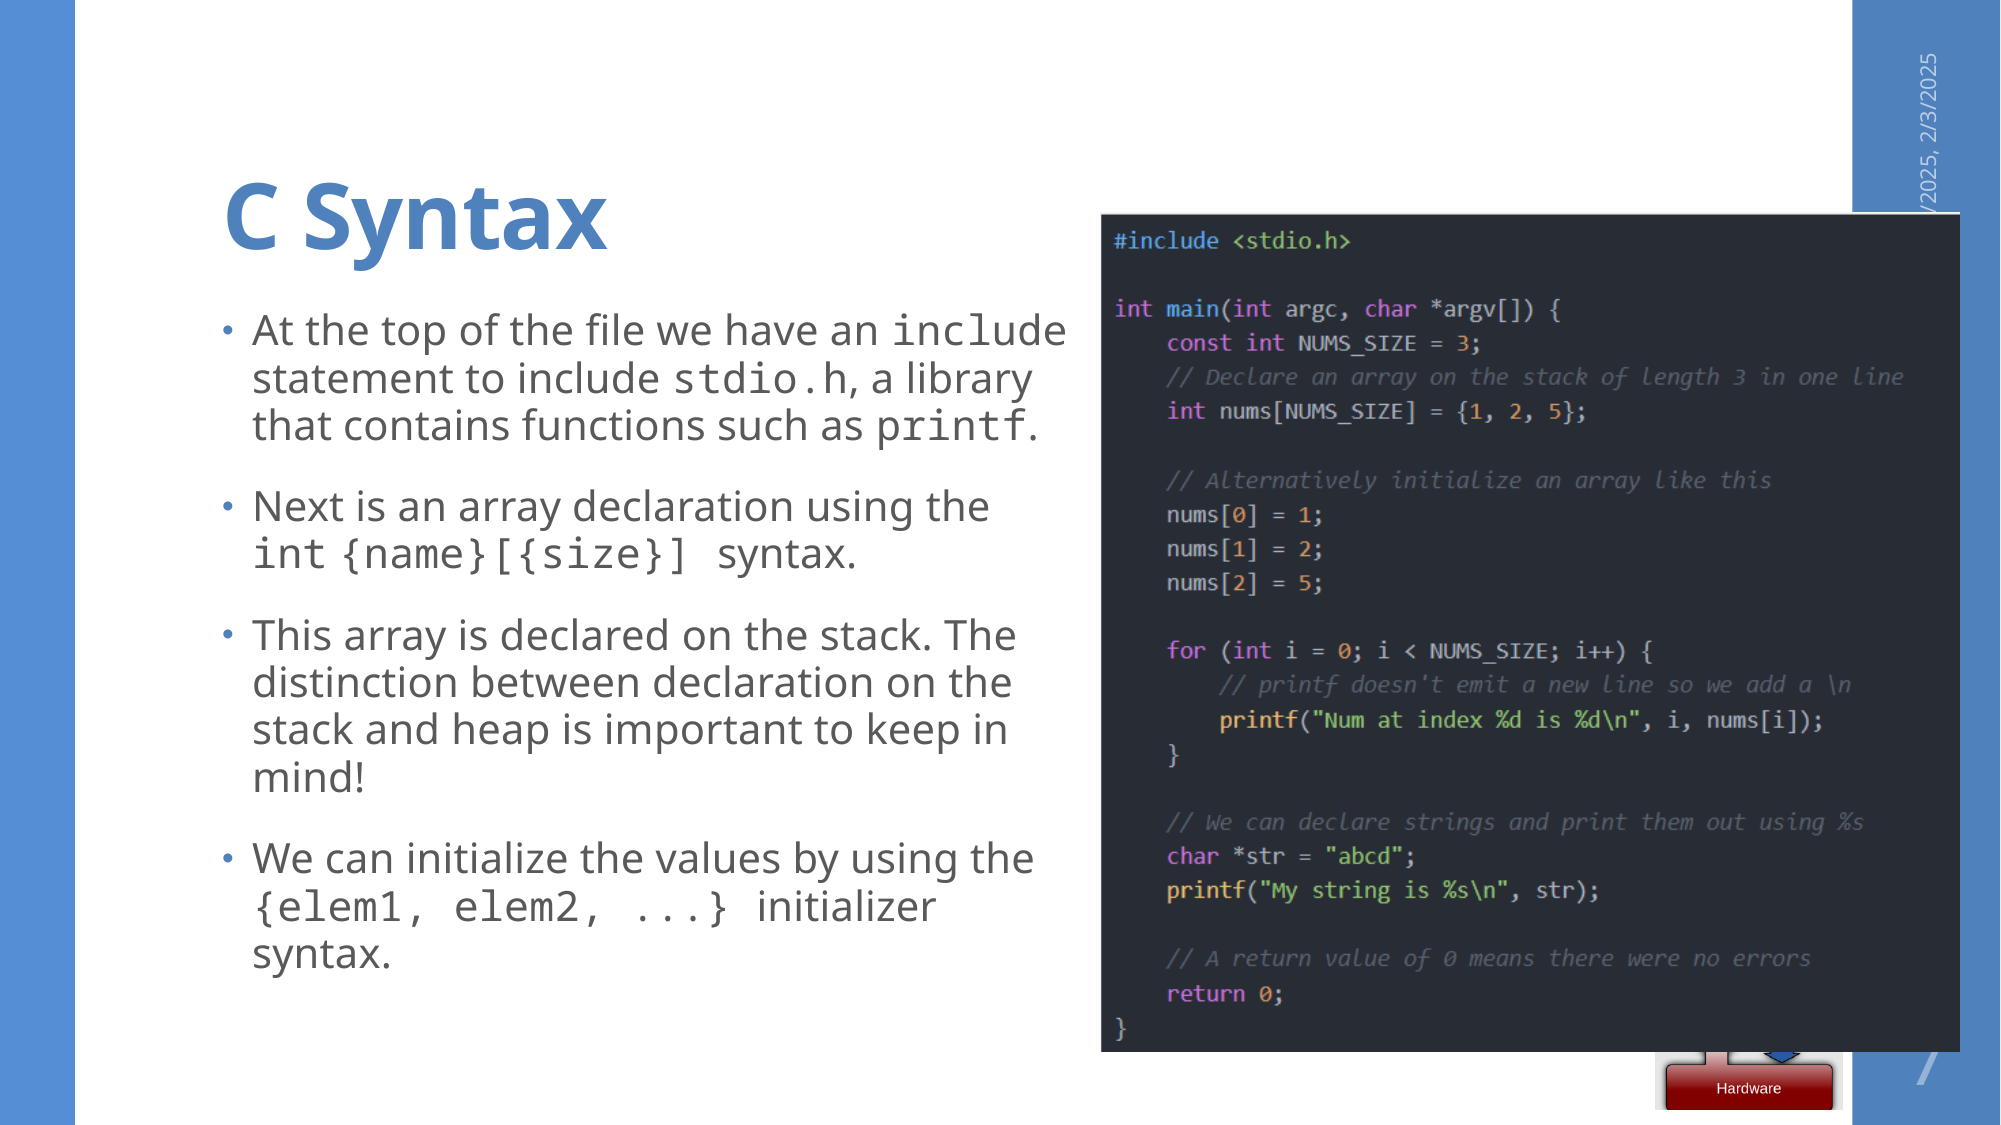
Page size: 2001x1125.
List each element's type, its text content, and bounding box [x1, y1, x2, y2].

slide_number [1897, 37, 1958, 207]
slide_number 7 [1852, 1012, 2000, 1110]
list At the top of the file we have an include statement to include stdio.h, a library that contains functions such as printf. Next is an array declaration using the int {name}[{size}] syntax. This array is declared on the stack. The distinction between declaration on the stack and heap is important to keep in mind! We can initialize the values by using the {elem1, elem2, ...} initializer syntax. [206, 299, 1093, 1014]
title C Syntax [206, 48, 1797, 278]
picture [1100, 212, 1961, 1110]
